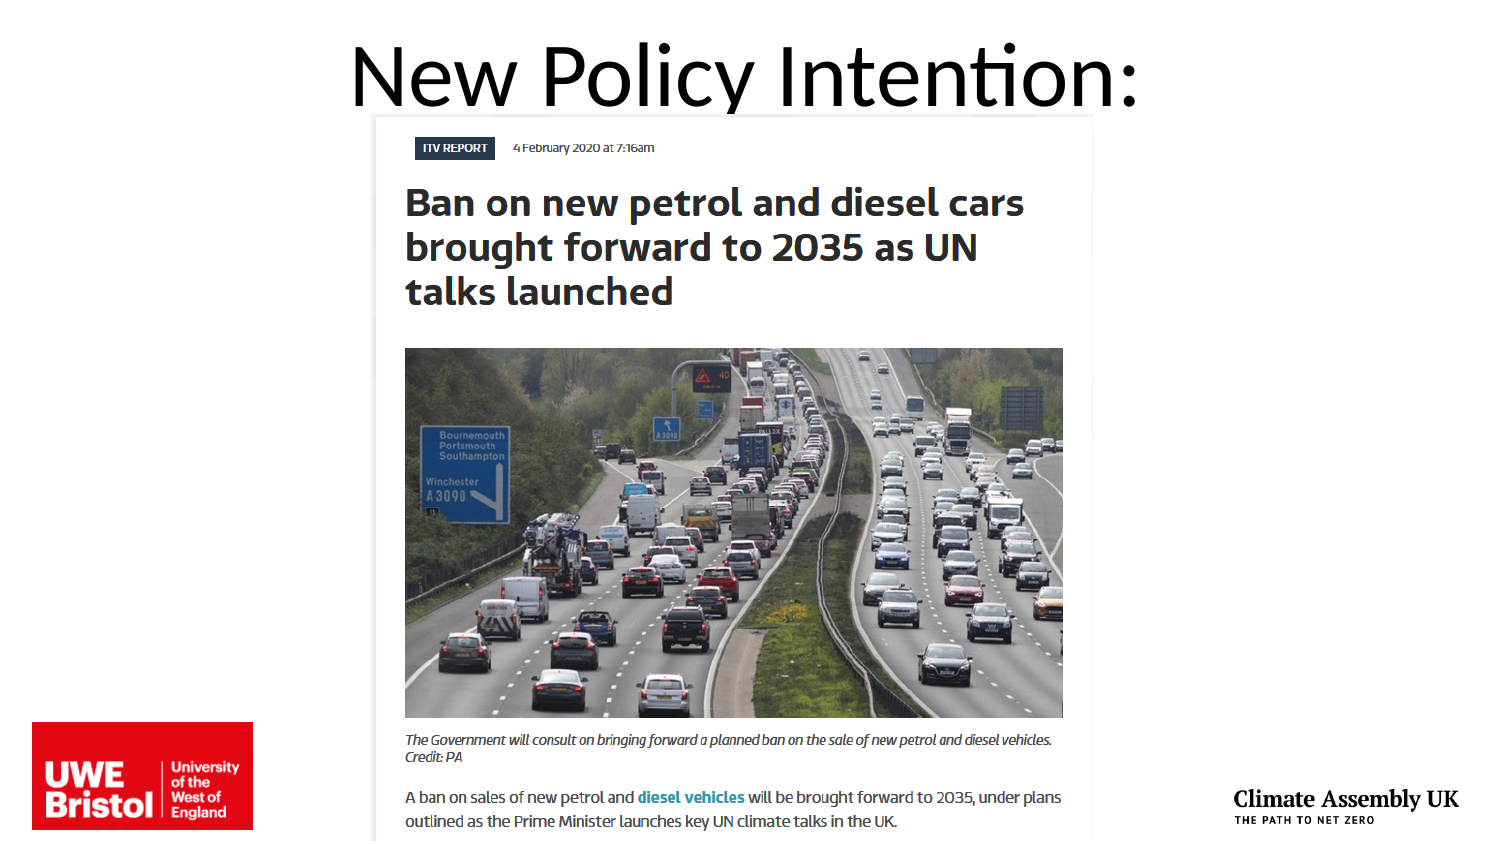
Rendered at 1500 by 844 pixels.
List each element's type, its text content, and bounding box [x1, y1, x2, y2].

picture [371, 114, 1093, 841]
title New Policy Intention: [41, 0, 1451, 141]
picture [1234, 789, 1459, 824]
picture [32, 722, 253, 830]
